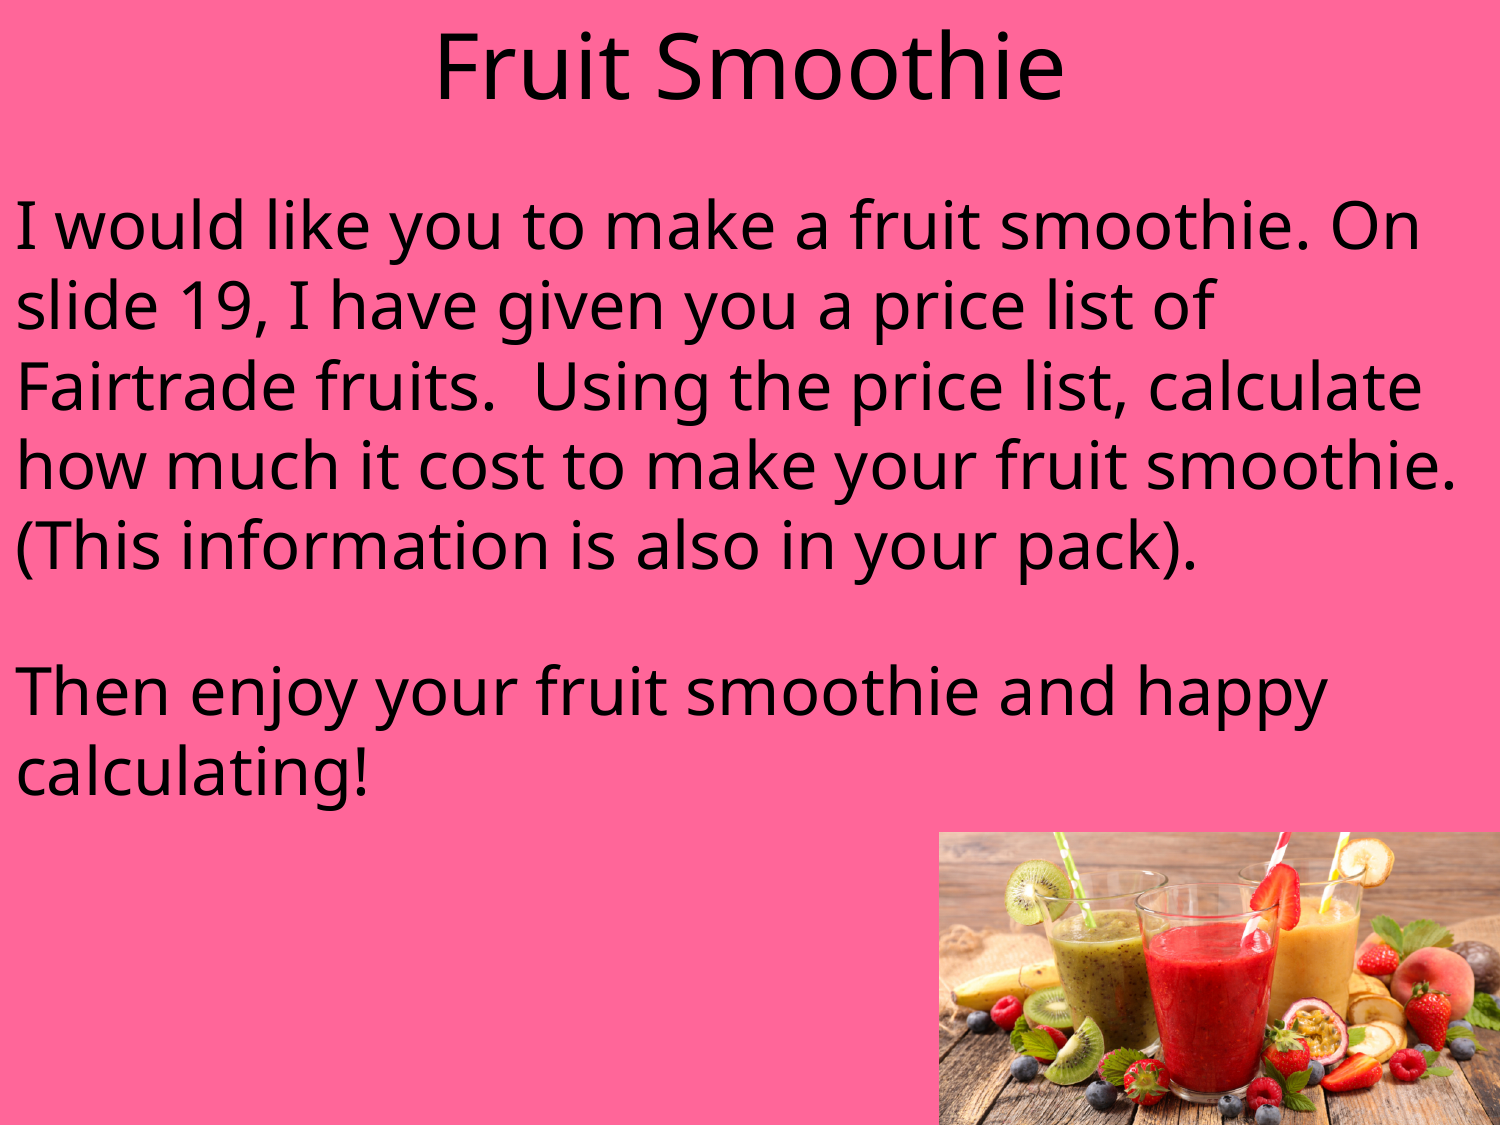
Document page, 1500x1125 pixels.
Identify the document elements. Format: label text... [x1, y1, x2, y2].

picture [939, 832, 1500, 1125]
subtitle Fruit Smoothie I would like you to make a fruit smoothie. On slide 19, I have given you a price list of Fairtrade fruits. Using the price list, calculate how much it cost to make your fruit smoothie. (This information is also in your pack). Then enjoy your fruit smoothie and happy calculating! [0, 0, 1500, 1125]
